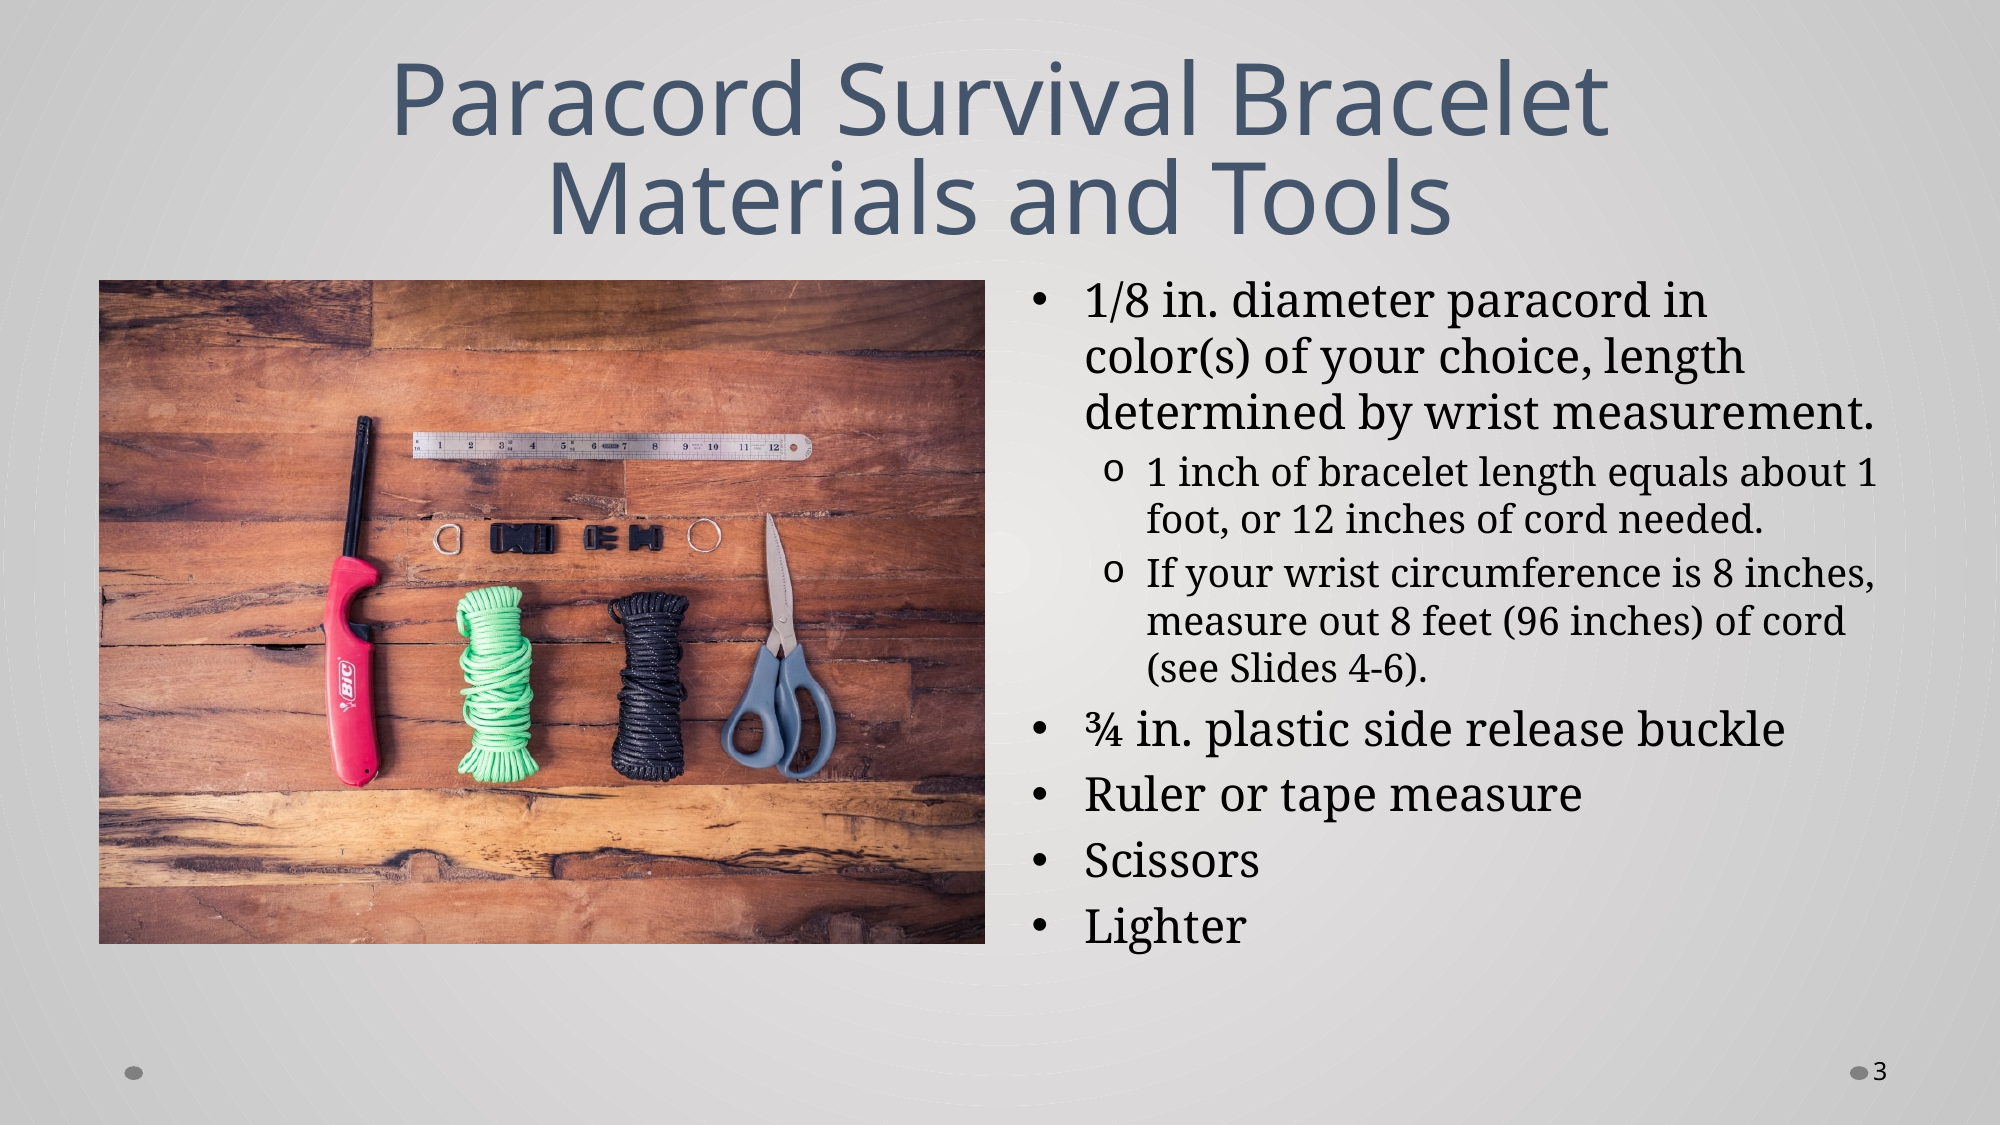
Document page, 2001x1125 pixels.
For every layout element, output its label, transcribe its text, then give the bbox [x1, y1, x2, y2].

slide_number 3 [1868, 1042, 1992, 1103]
title Paracord Survival Bracelet Materials and Tools [99, 0, 1900, 263]
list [99, 280, 985, 944]
list 1/8 in. diameter paracord in color(s) of your choice, length determined by wrist measurement. 1 inch of bracelet length equals about 1 foot, or 12 inches of cord needed. If your wrist circumference is 8 inches, measure out 8 feet (96 inches) of cord (see Slides 4-6). ¾ in. plastic side release buckle Ruler or tape measure Scissors Lighter [1016, 262, 1900, 1005]
